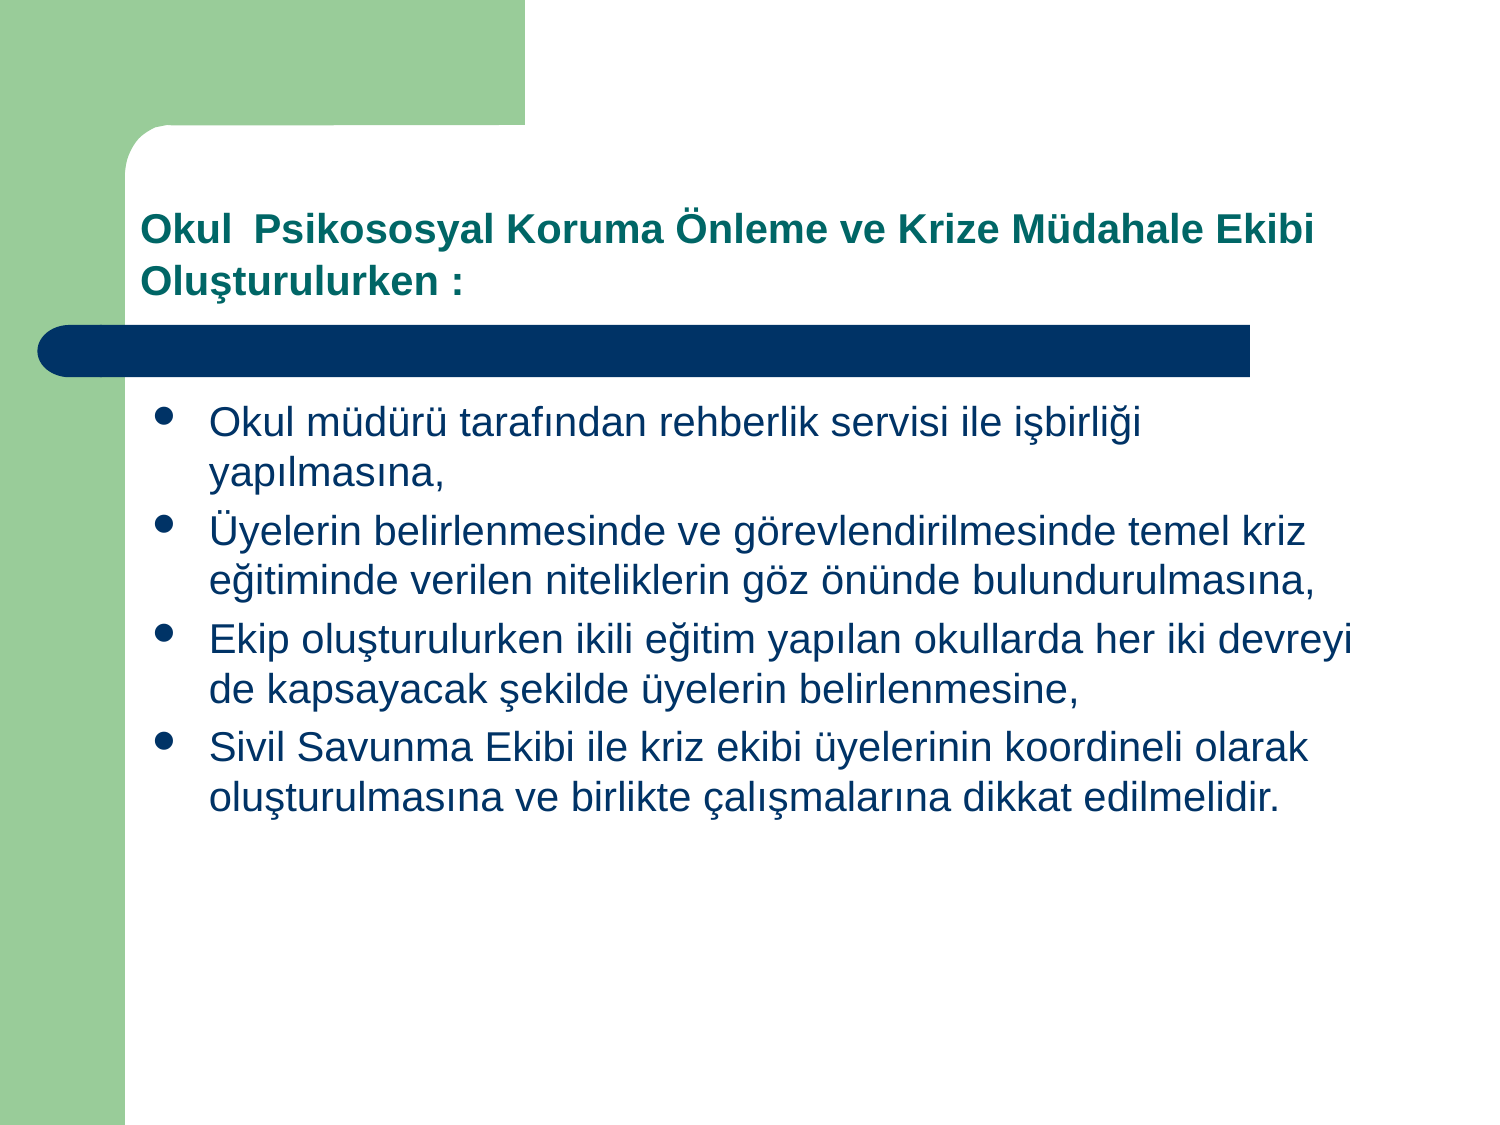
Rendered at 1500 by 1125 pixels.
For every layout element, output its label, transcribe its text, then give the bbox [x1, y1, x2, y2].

list Okul müdürü tarafından rehberlik servisi ile işbirliği yapılmasına, Üyelerin belirlenmesinde ve görevlendirilmesinde temel kriz eğitiminde verilen niteliklerin göz önünde bulundurulmasına, Ekip oluşturulurken ikili eğitim yapılan okullarda her iki devreyi de kapsayacak şekilde üyelerin belirlenmesine, Sivil Savunma Ekibi ile kriz ekibi üyelerinin koordineli olarak oluşturulmasına ve birlikte çalışmalarına dikkat edilmelidir. [137, 387, 1400, 999]
title Okul Psikososyal Koruma Önleme ve Krize Müdahale Ekibi Oluşturulurken : [124, 124, 1426, 313]
